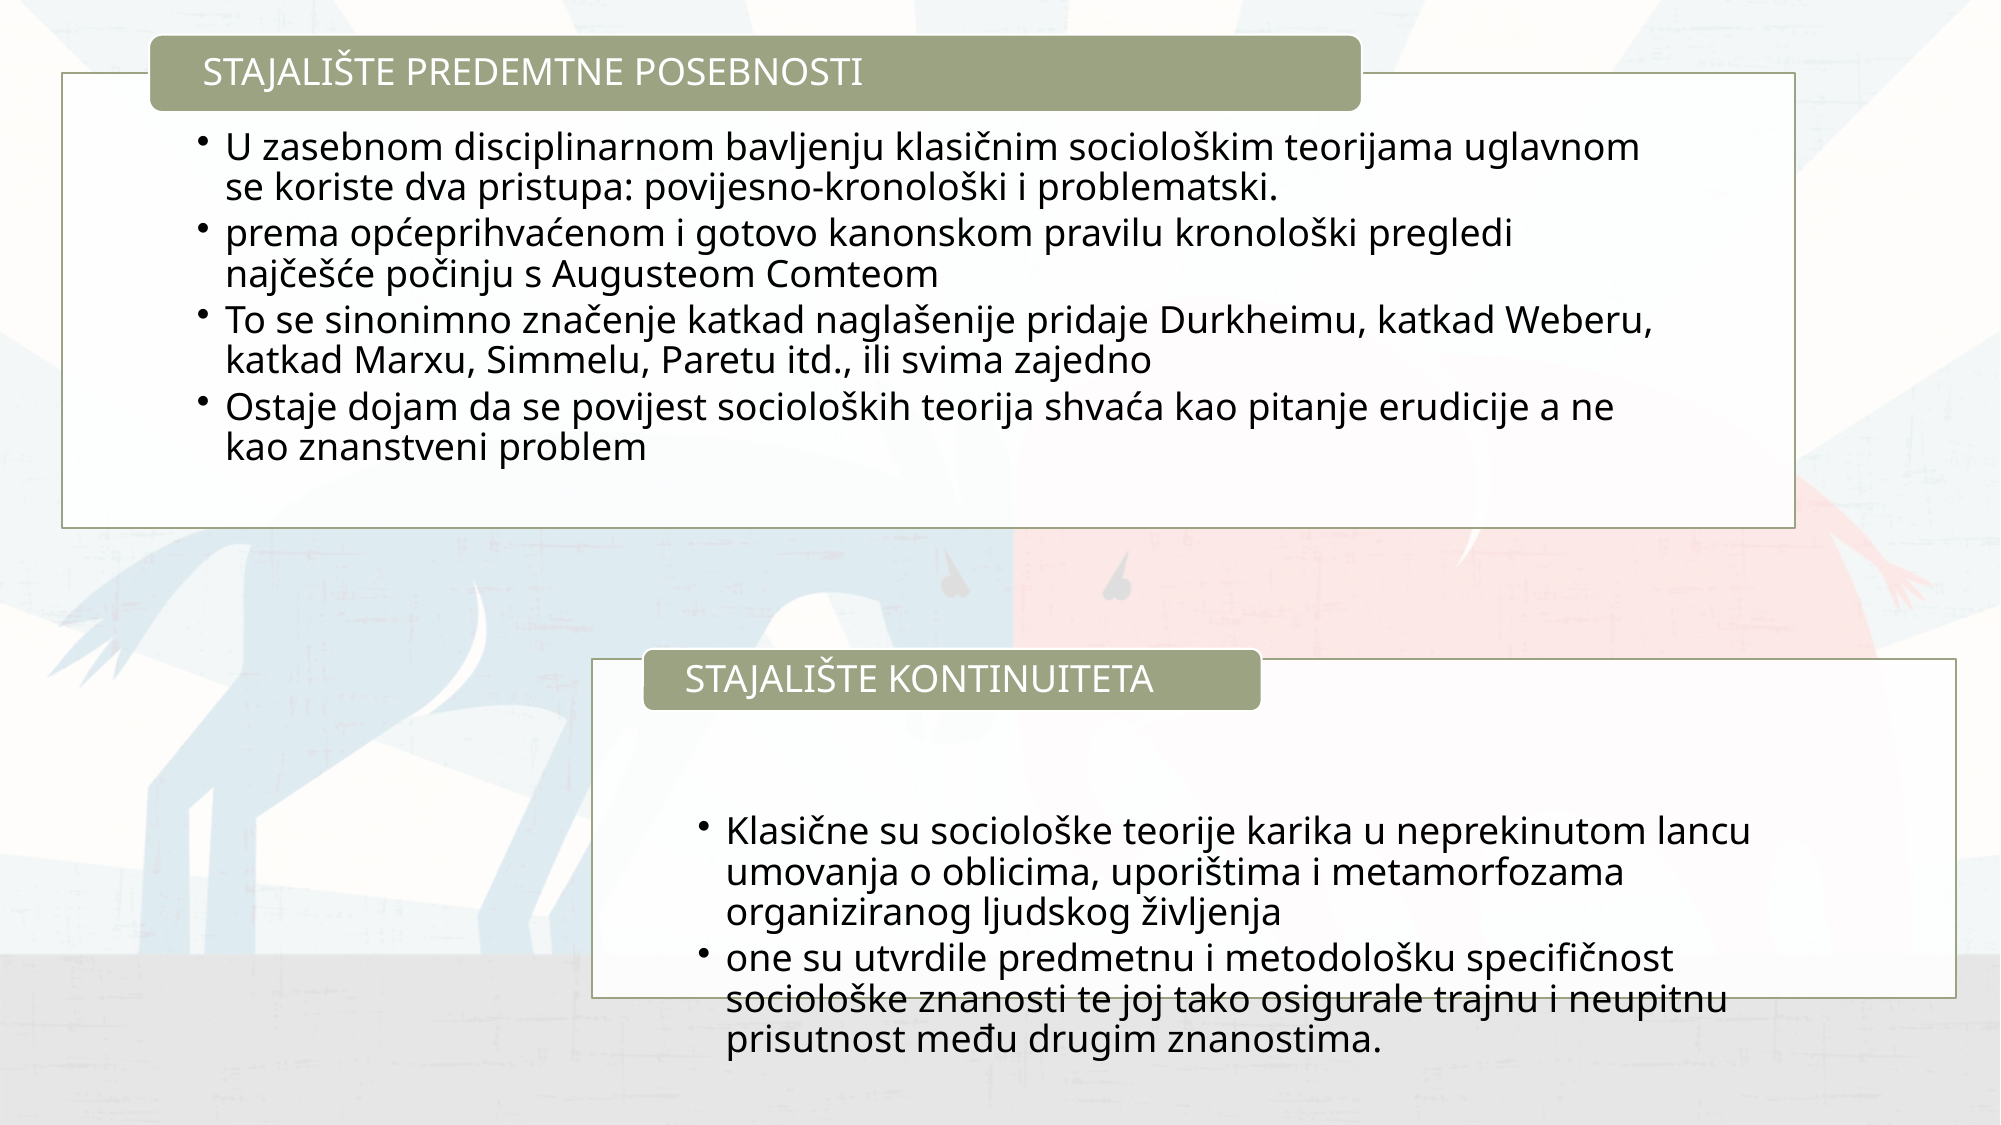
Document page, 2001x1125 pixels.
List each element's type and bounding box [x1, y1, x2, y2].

text_box [62, 33, 1796, 530]
text_box [591, 577, 1956, 1080]
